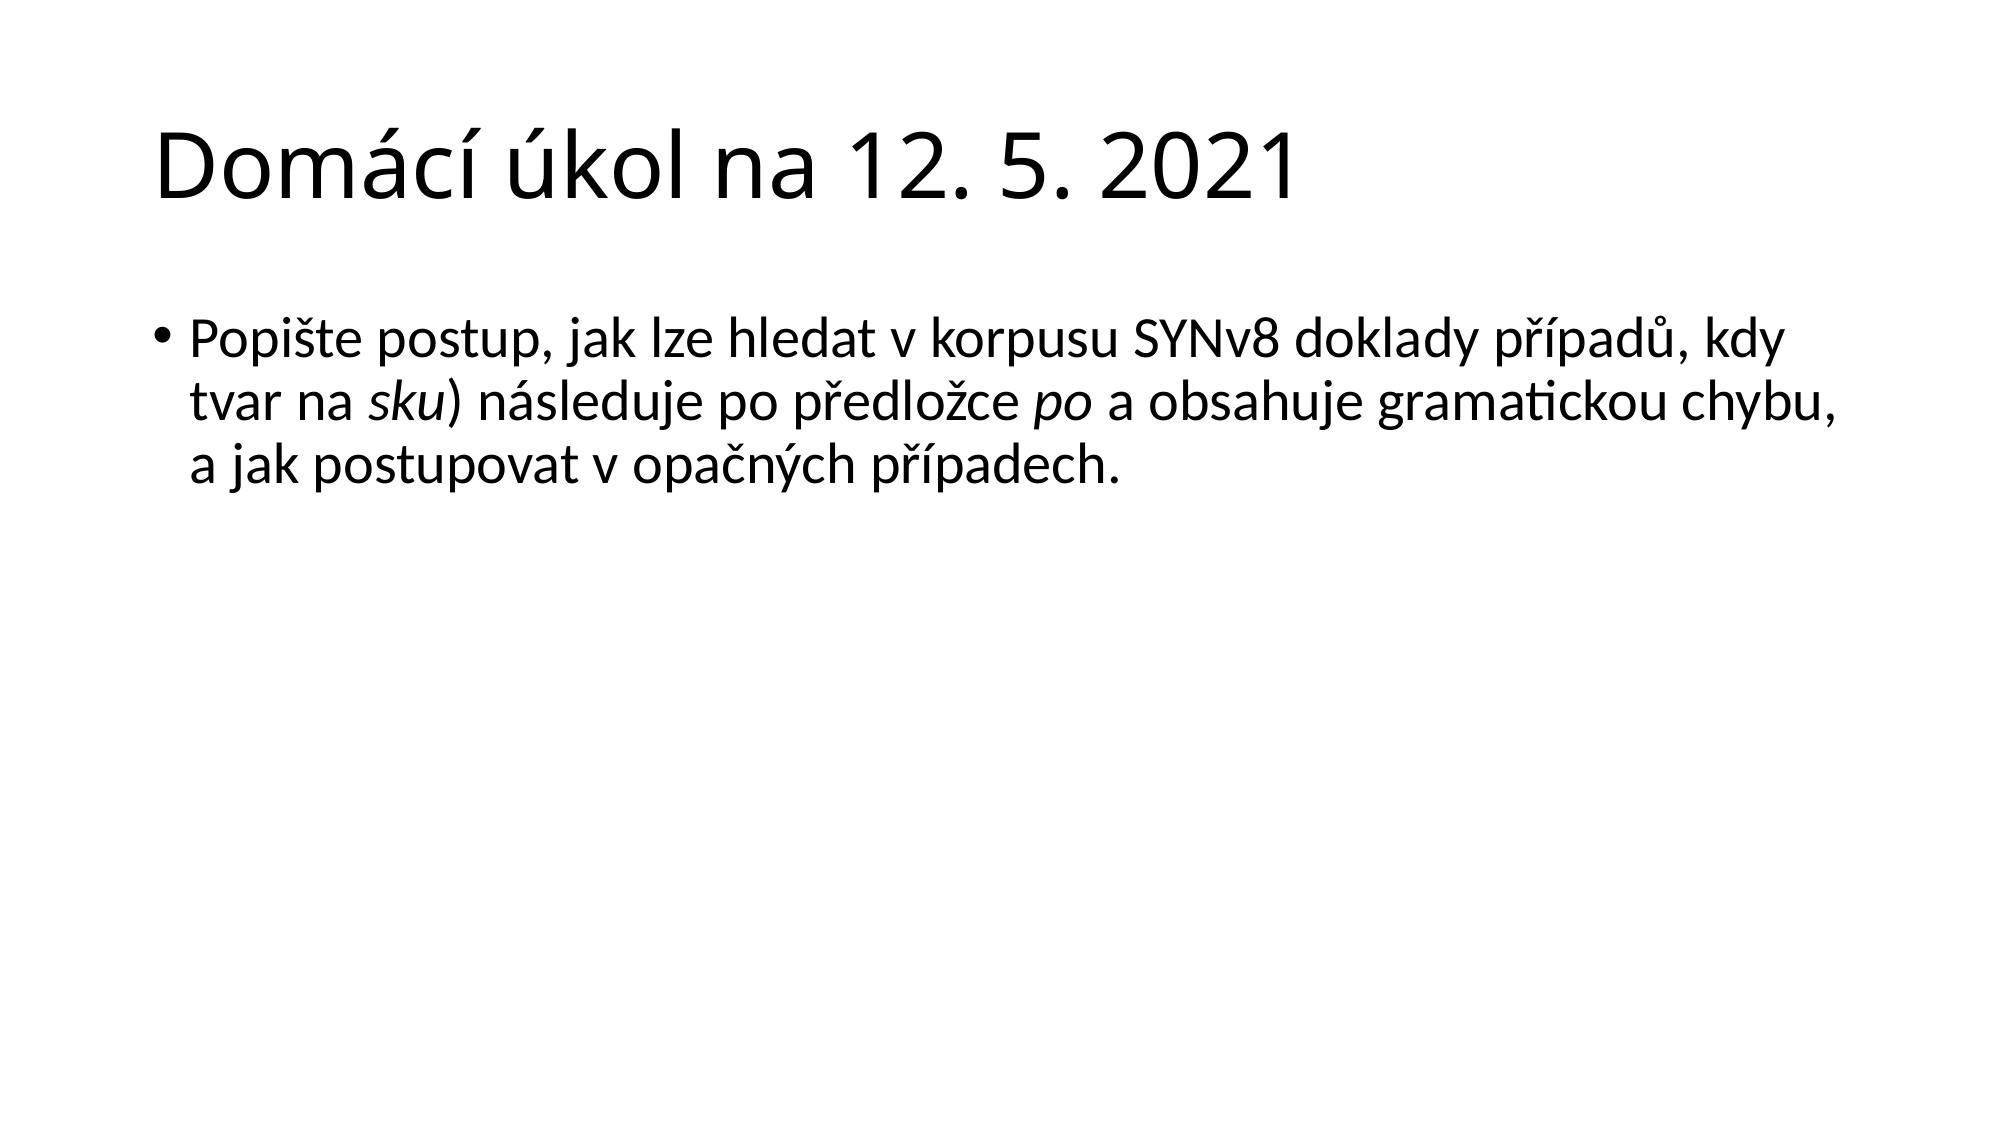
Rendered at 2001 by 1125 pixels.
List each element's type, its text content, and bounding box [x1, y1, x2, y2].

list Popište postup, jak lze hledat v korpusu SYNv8 doklady případů, kdy tvar na sku) následuje po předložce po a obsahuje gramatickou chybu, a jak postupovat v opačných případech. [137, 299, 1863, 1014]
title Domácí úkol na 12. 5. 2021 [137, 59, 1863, 278]
